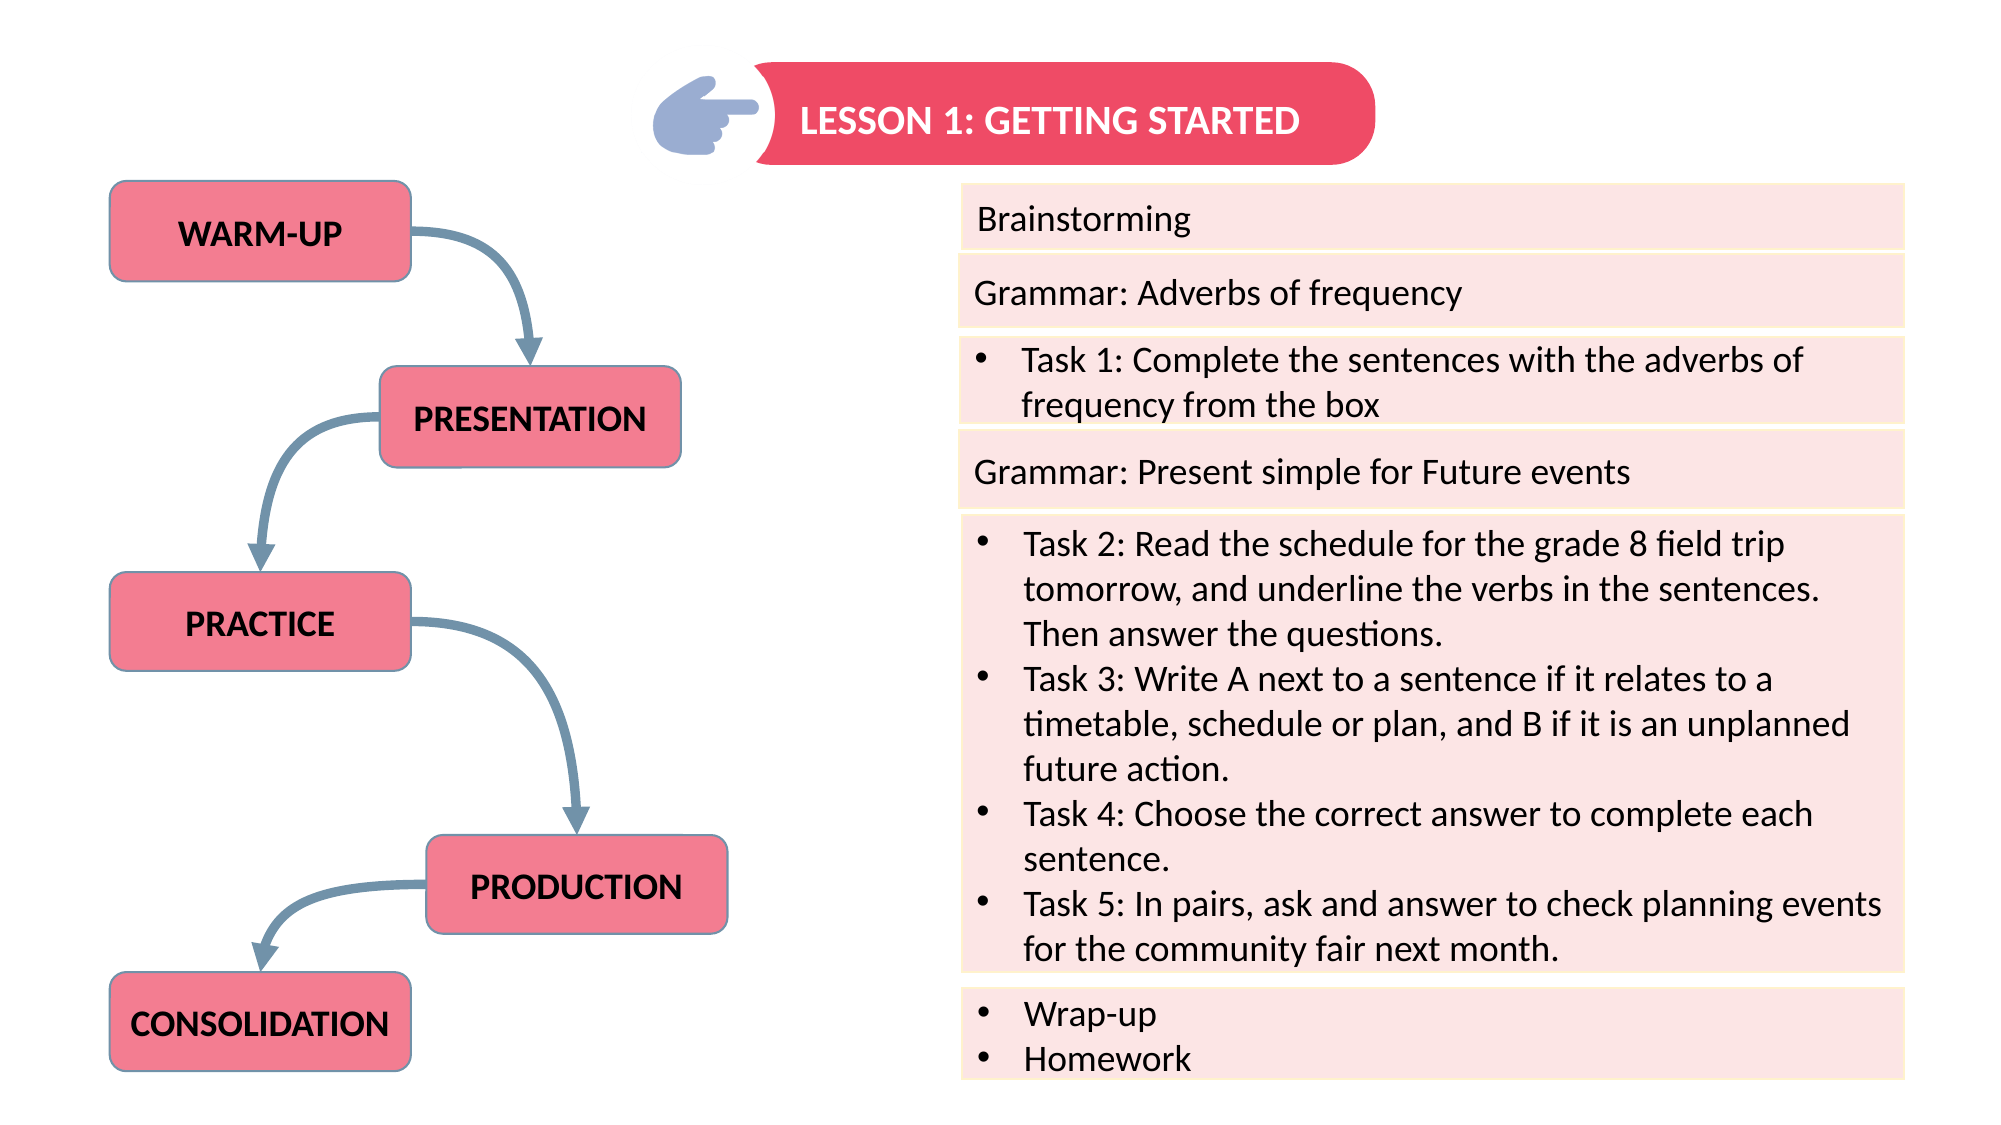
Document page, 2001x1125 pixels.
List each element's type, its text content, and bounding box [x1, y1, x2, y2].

text_box Brainstorming [961, 183, 1905, 250]
text_box Task 2: Read the schedule for the grade 8 field trip tomorrow, and underline the verbs in the sentences. Then answer the questions. Task 3: Write A next to a sentence if it relates to a timetable, schedule or plan, and B if it is an unplanned future action. Task 4: Choose the correct answer to complete each sentence. Task 5: In pairs, ask and answer to check planning events for the community fair next month. [961, 514, 1905, 973]
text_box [410, 621, 577, 836]
text_box CONSOLIDATION [108, 971, 412, 1073]
text_box WARM-UP [108, 179, 412, 283]
text_box PRODUCTION [425, 833, 729, 935]
text_box LESSON 1: GETTING STARTED [785, 85, 1376, 150]
text_box [784, 61, 1372, 166]
text_box PRACTICE [108, 571, 412, 672]
text_box [749, 287, 1105, 427]
picture [625, 39, 784, 190]
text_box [410, 231, 531, 367]
text_box Task 1: Complete the sentences with the adverbs of frequency from the box [959, 336, 1905, 424]
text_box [260, 884, 427, 973]
text_box [652, 834, 916, 974]
text_box Wrap-up Homework [961, 987, 1905, 1080]
text_box Grammar: Present simple for Future events [958, 429, 1905, 509]
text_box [260, 416, 380, 572]
text_box Grammar: Adverbs of frequency [958, 253, 1905, 328]
text_box PRESENTATION [378, 365, 682, 469]
